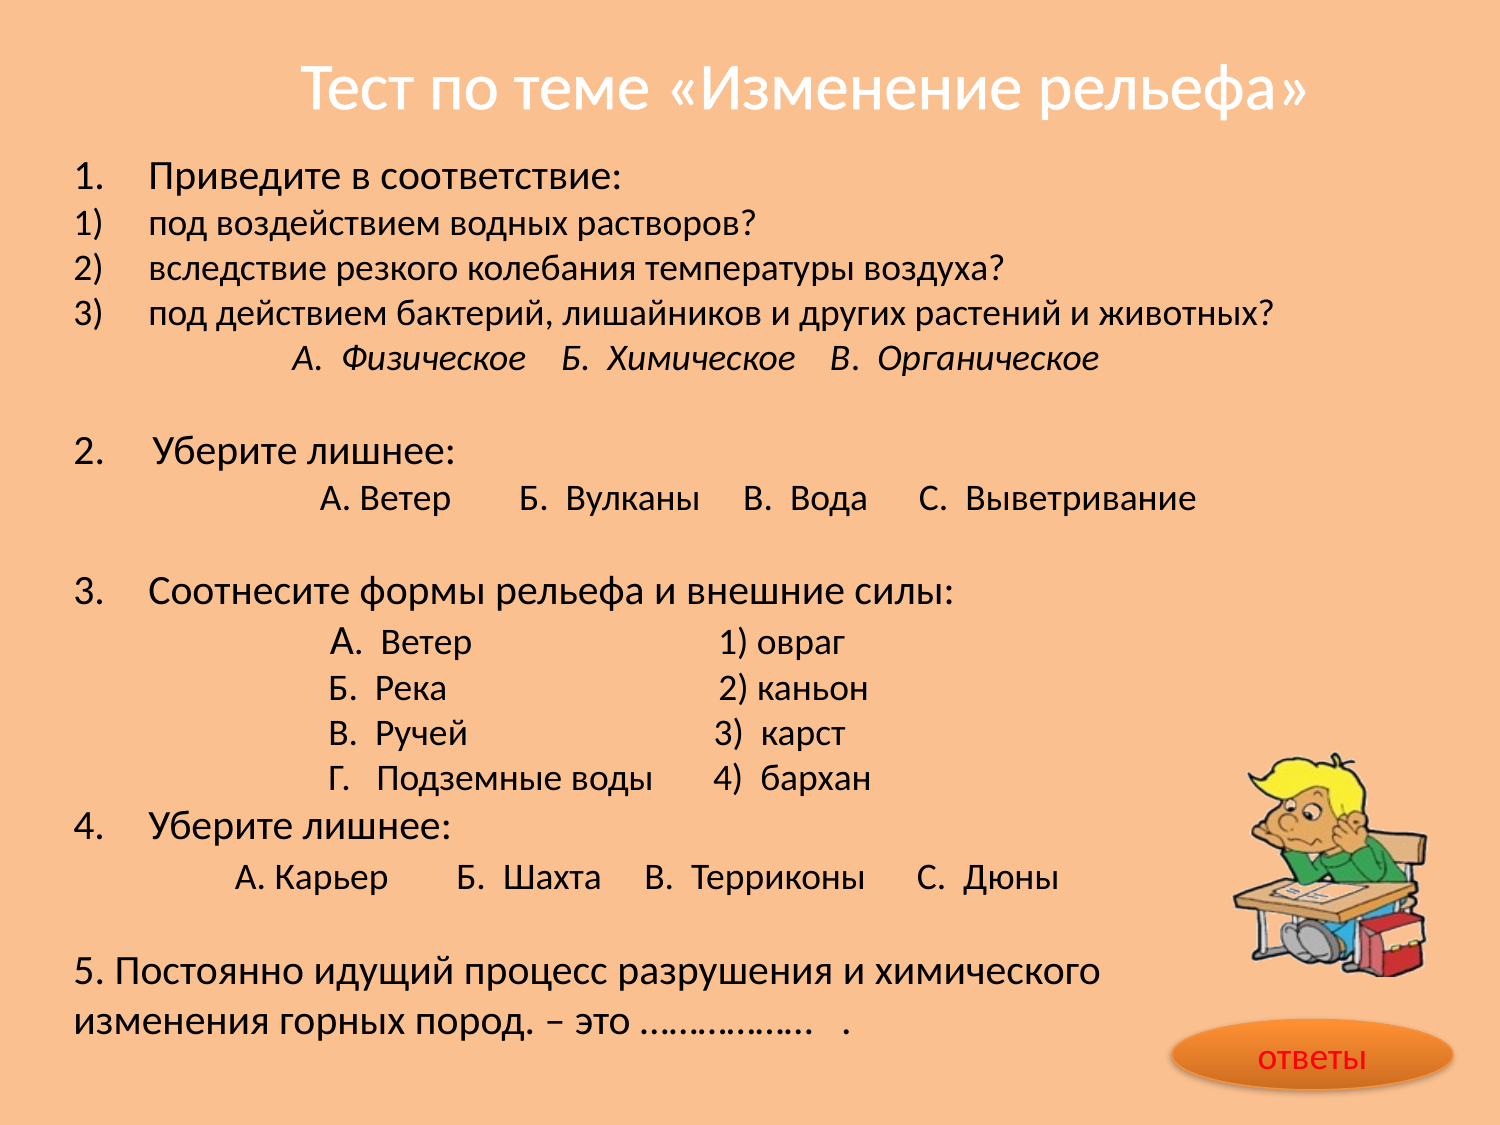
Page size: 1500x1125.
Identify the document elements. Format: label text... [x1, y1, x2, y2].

text_box Приведите в соответствие: под воздействием водных растворов? вследствие резкого колебания температуры воздуха? под действием бактерий, лишайников и других растений и животных? А. Физическое Б. Химическое В. Органическое 2. Уберите лишнее: А. Ветер Б. Вулканы В. Вода С. Выветривание Соотнесите формы рельефа и внешние силы: А. Ветер 1) овраг Б. Река 2) каньон В. Ручей 3) карст Г. Подземные воды 4) бархан Уберите лишнее: А. Карьер Б. Шахта В. Терриконы С. Дюны 5. Постоянно идущий процесс разрушения и химического изменения горных пород. – это ……………… . [58, 140, 1465, 1125]
text_box ответы [1171, 1018, 1454, 1091]
text_box Тест по теме «Изменение рельефа» [285, 35, 1327, 130]
picture [1218, 737, 1445, 997]
